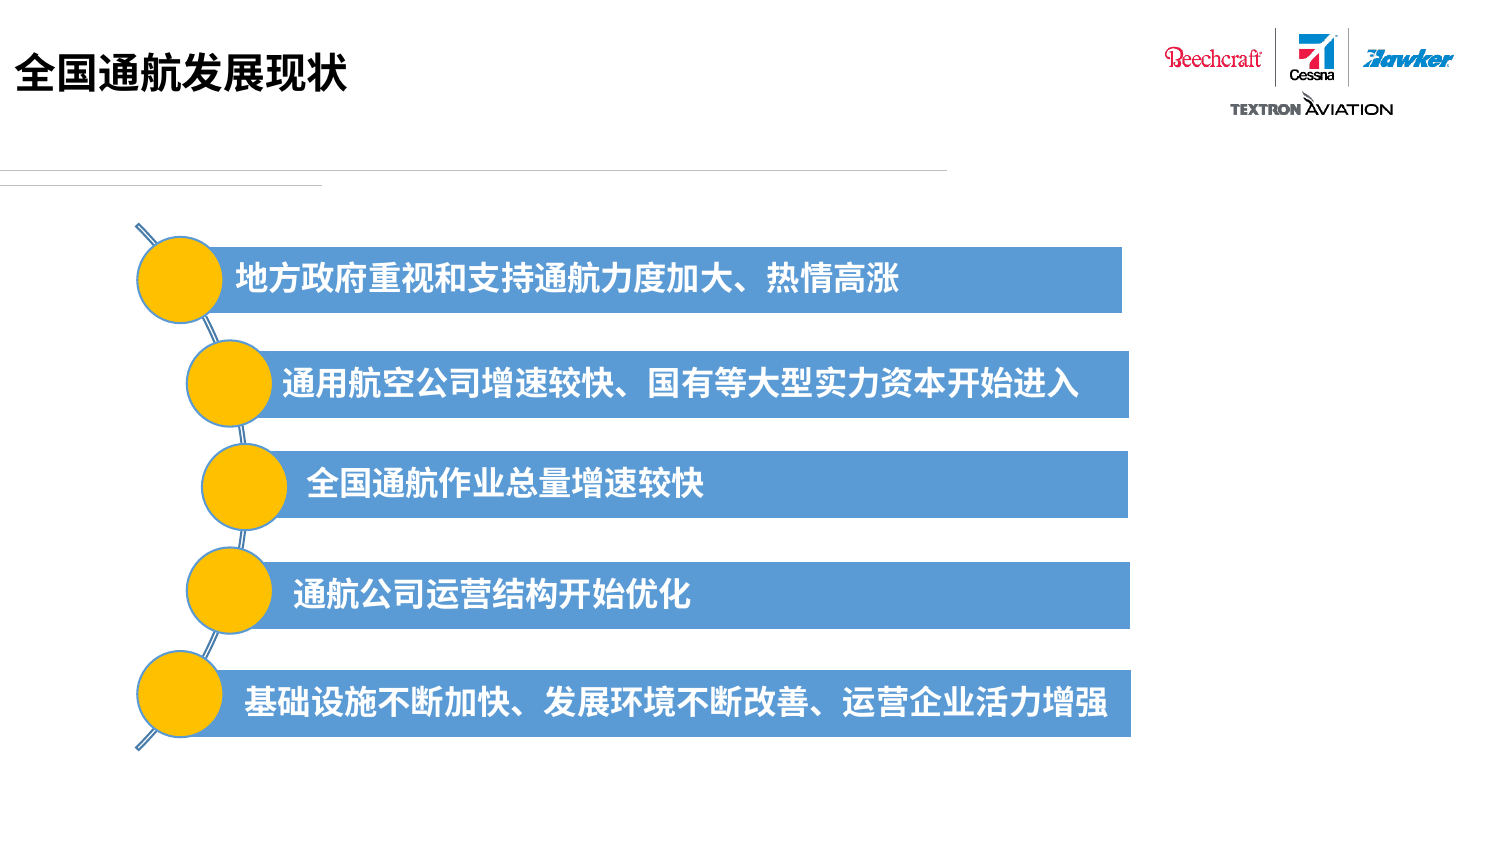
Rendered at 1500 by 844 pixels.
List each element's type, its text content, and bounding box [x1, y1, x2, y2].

picture [1165, 28, 1454, 115]
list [130, 210, 1133, 764]
title 全国通航发展现状 [0, 45, 1294, 116]
